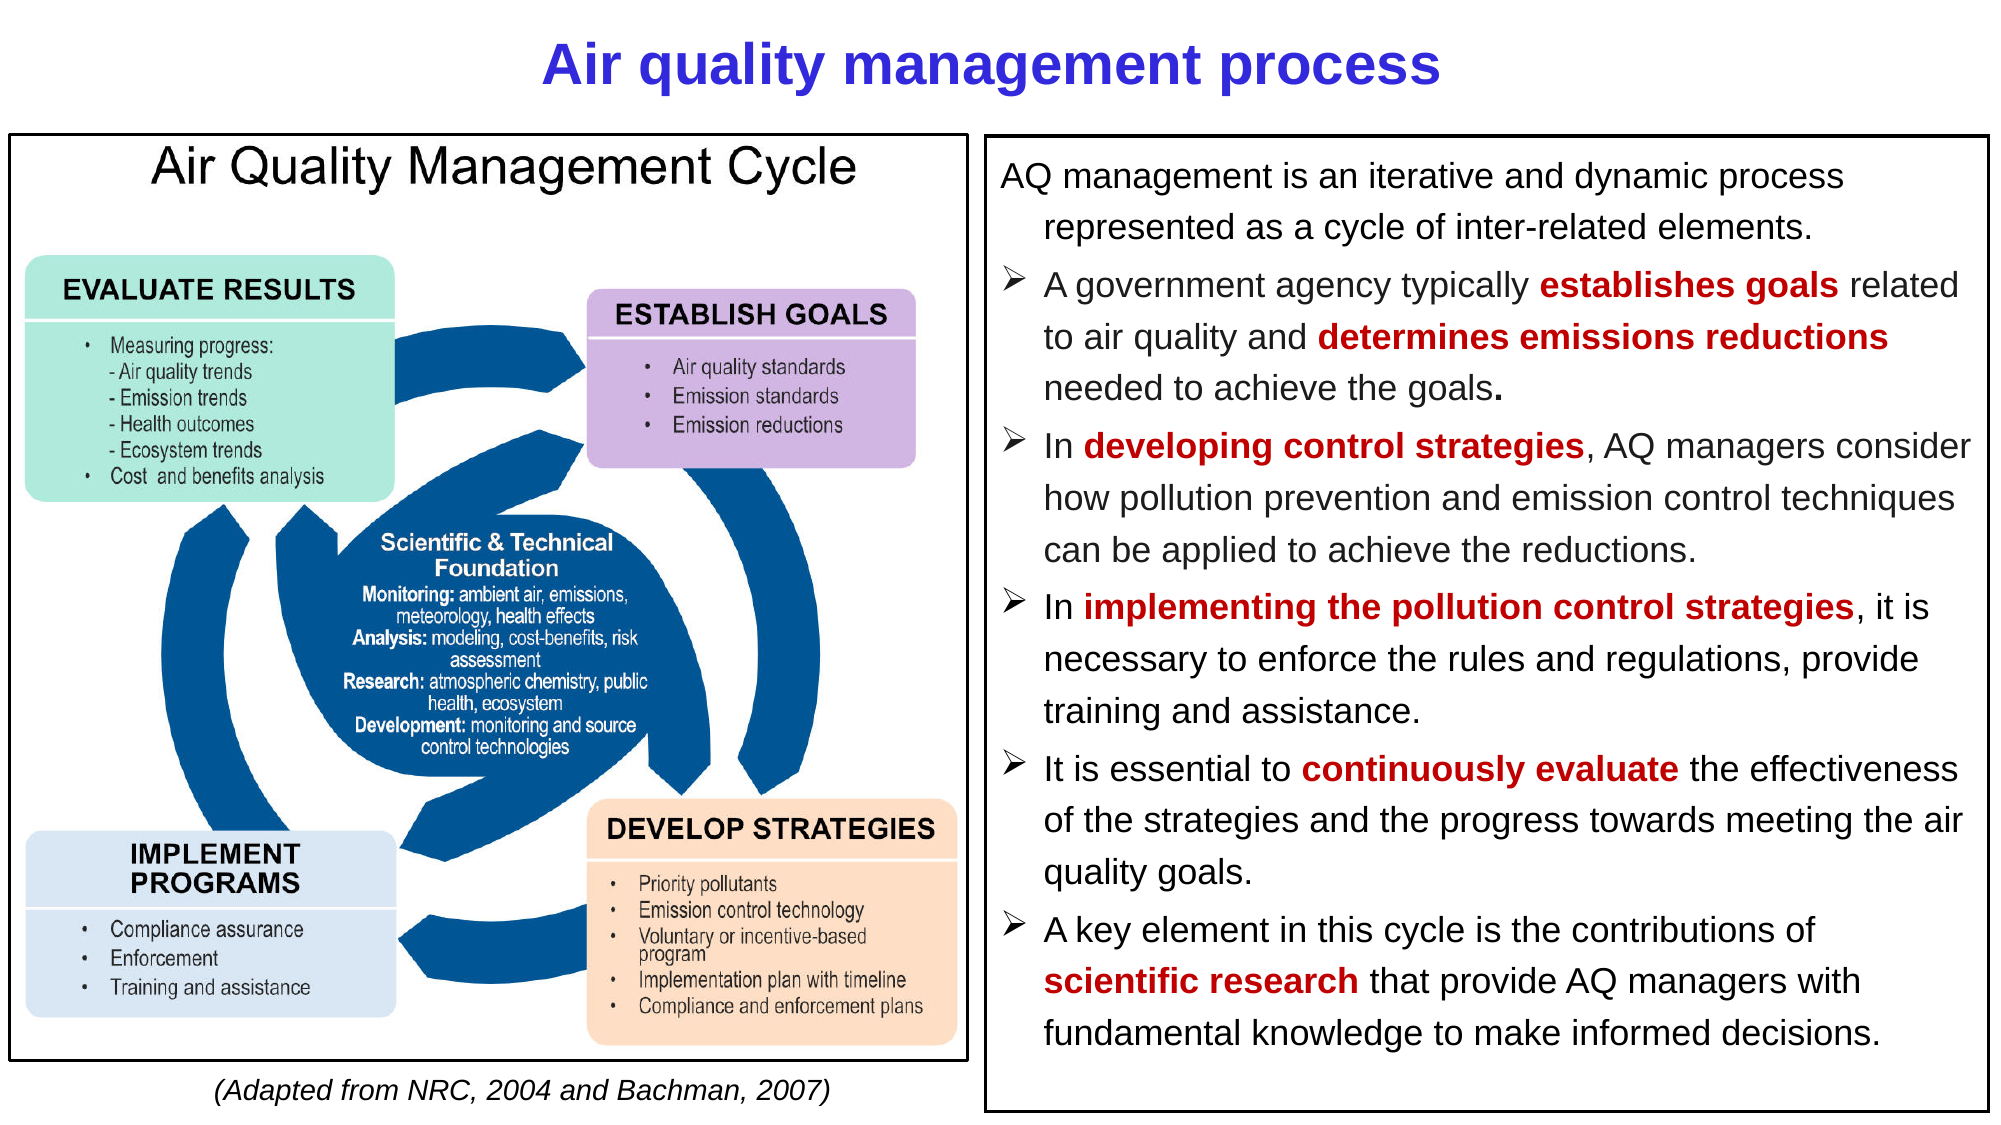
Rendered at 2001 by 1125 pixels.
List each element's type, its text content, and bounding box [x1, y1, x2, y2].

text_box AQ management is an iterative and dynamic process represented as a cycle of inter-related elements. A government agency typically establishes goals related to air quality and determines emissions reductions needed to achieve the goals. In developing control strategies, AQ managers consider how pollution prevention and emission control techniques can be applied to achieve the reductions. In implementing the pollution control strategies, it is necessary to enforce the rules and regulations, provide training and assistance. It is essential to continuously evaluate the effectiveness of the strategies and the progress towards meeting the air quality goals. A key element in this cycle is the contributions of scientific research that provide AQ managers with fundamental knowledge to make informed decisions. [984, 135, 1990, 1112]
title Air quality management process [315, 32, 1685, 100]
picture [11, 135, 967, 1059]
text_box (Adapted from NRC, 2004 and Bachman, 2007) [199, 1063, 857, 1114]
